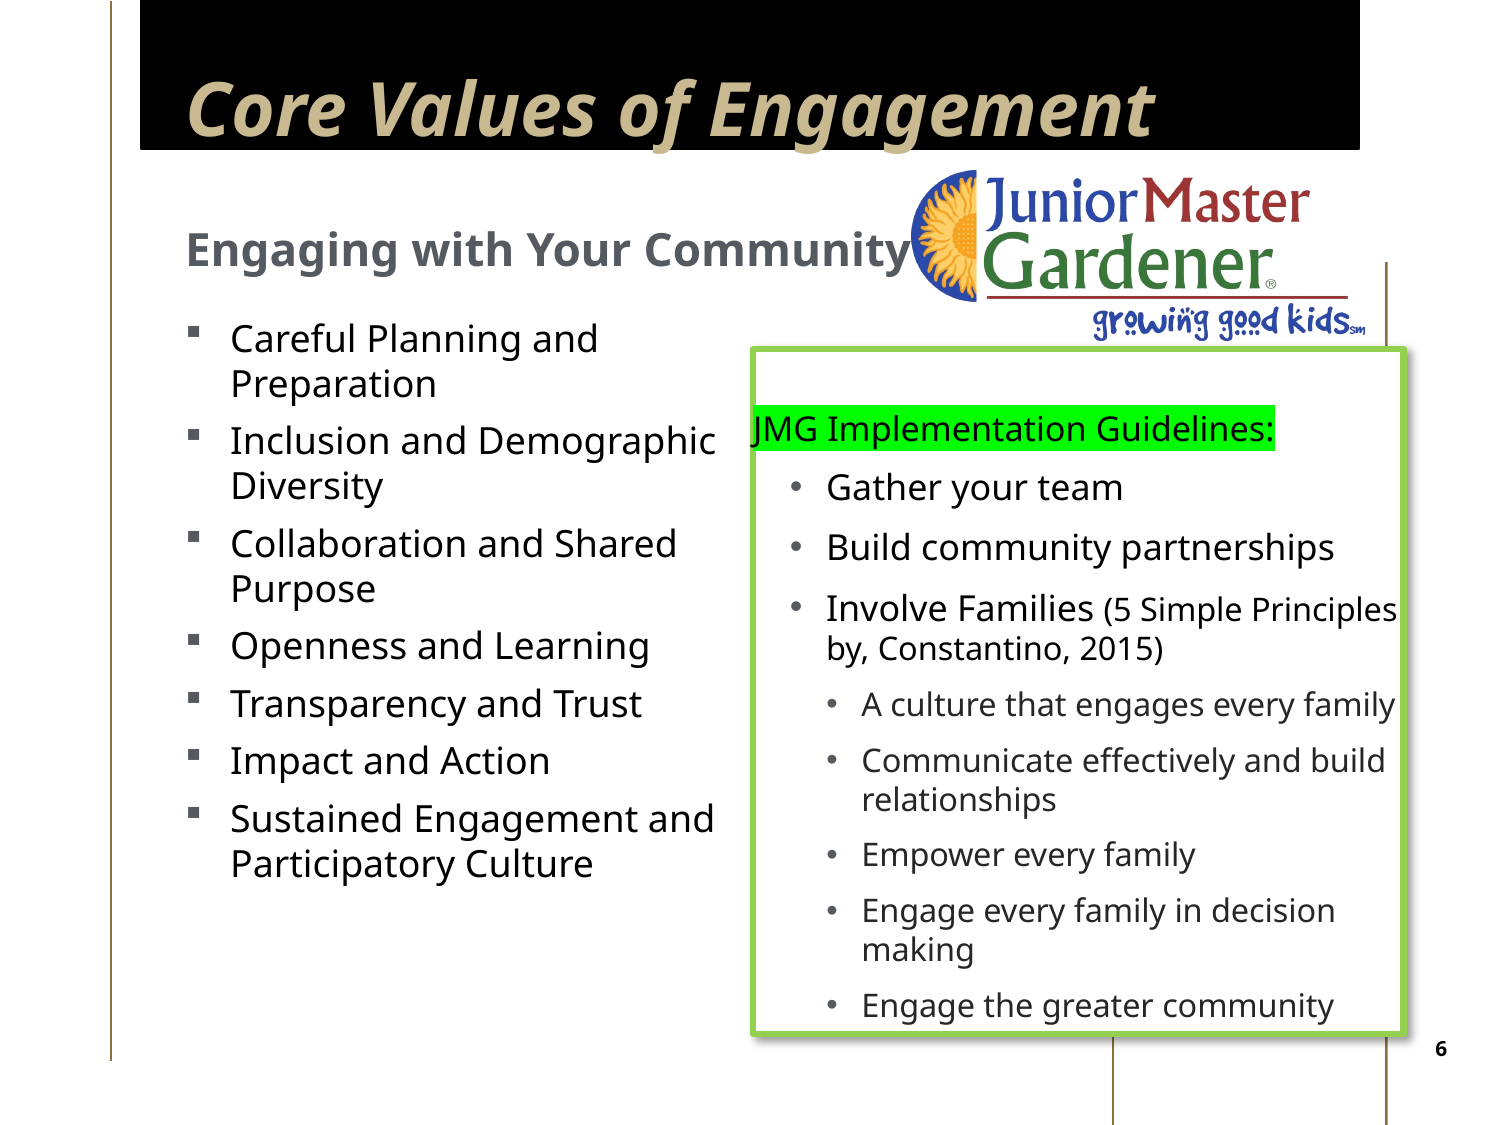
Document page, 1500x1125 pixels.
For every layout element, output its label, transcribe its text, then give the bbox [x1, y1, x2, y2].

picture [911, 170, 1365, 342]
list Careful Planning and Preparation Inclusion and Demographic Diversity Collaboration and Shared Purpose Openness and Learning Transparency and Trust Impact and Action Sustained Engagement and Participatory Culture [185, 314, 750, 1035]
slide_number 6 [1411, 1019, 1472, 1080]
subtitle Engaging with Your Community [185, 220, 911, 277]
list JMG Implementation Guidelines: Gather your team Build community partnerships Involve Families (5 Simple Principles by, Constantino, 2015) A culture that engages every family Communicate effectively and build relationships Empower every family Engage every family in decision making Engage the greater community [753, 348, 1404, 1035]
title Core Values of Engagement [182, 69, 1324, 157]
